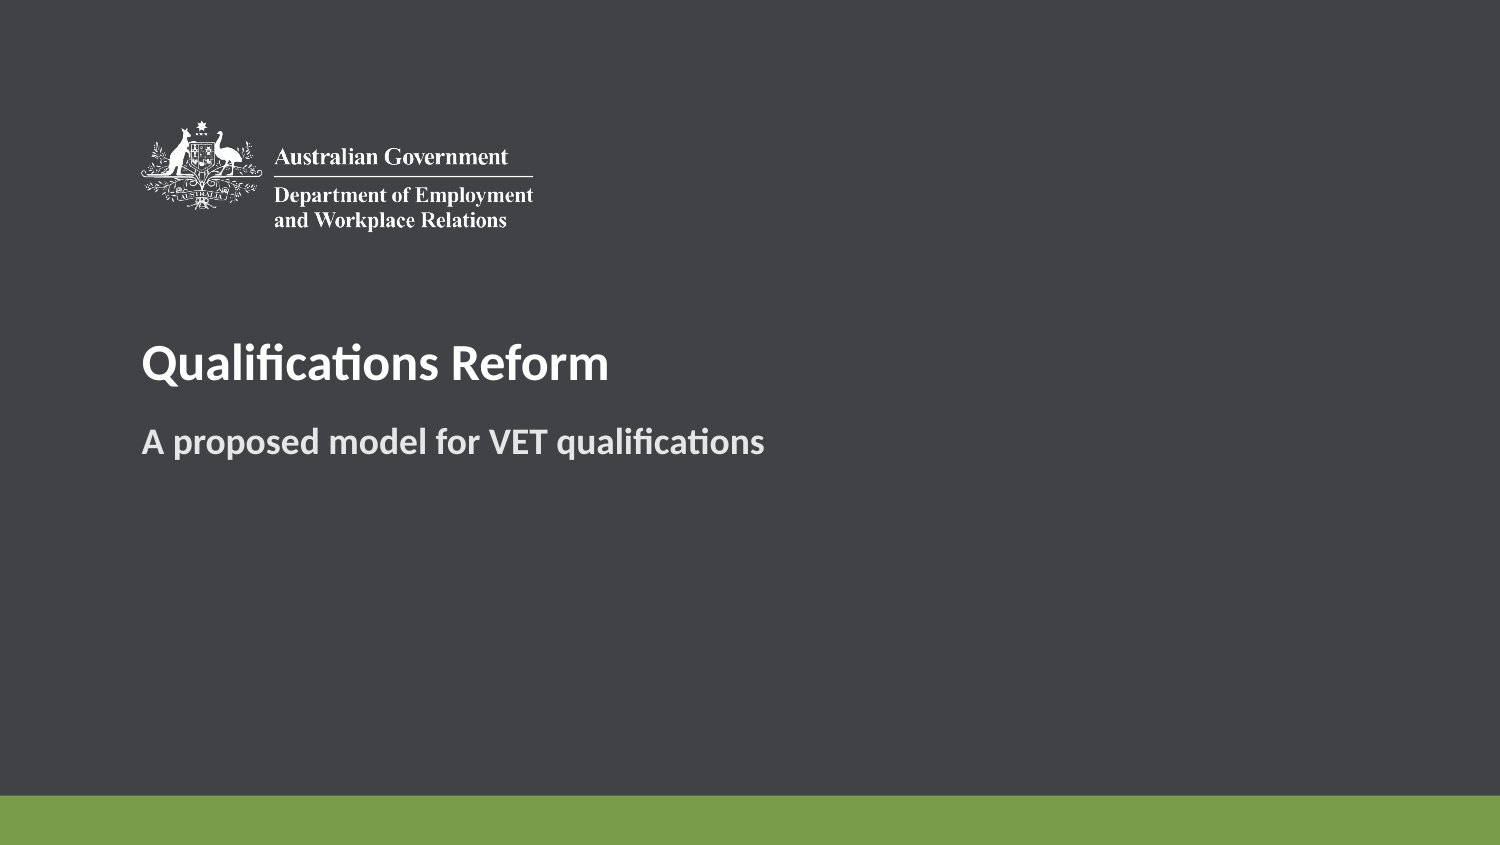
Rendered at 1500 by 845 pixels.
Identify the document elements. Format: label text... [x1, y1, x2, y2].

title Qualifications Reform [141, 335, 1267, 411]
picture [0, 0, 1500, 845]
subtitle A proposed model for VET qualifications [141, 422, 1267, 494]
